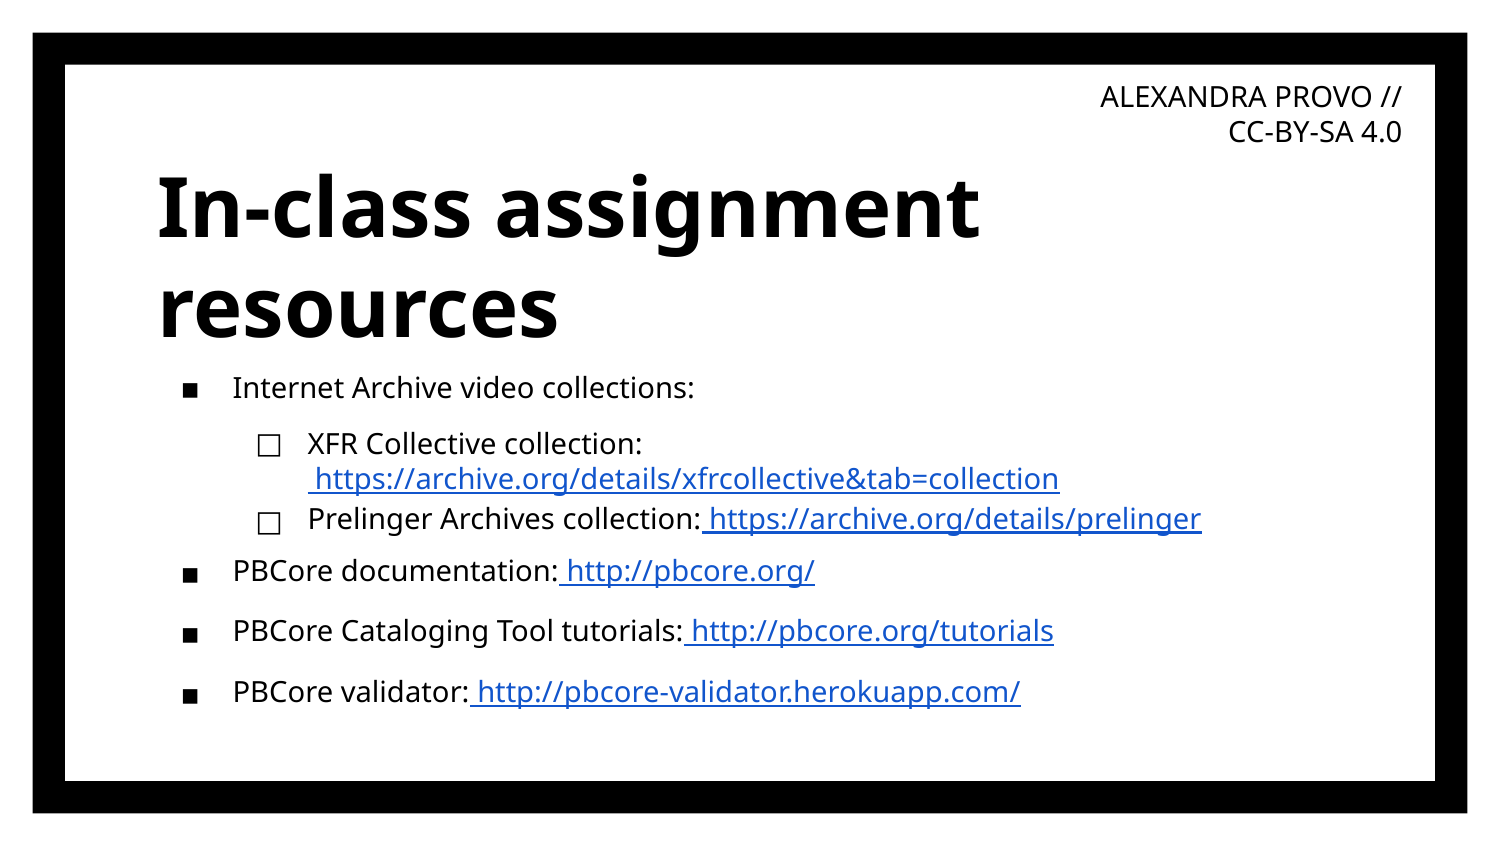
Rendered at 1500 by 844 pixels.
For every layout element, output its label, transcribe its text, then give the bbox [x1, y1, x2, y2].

title In-class assignment resources [142, 139, 1358, 354]
list Internet Archive video collections: XFR Collective collection: https://archive.org/details/xfrcollective&tab=collection Prelinger Archives collection: https://archive.org/details/prelinger PBCore documentation: http://pbcore.org/ PBCore Cataloging Tool tutorials: http://pbcore.org/tutorials PBCore validator: http://pbcore-validator.herokuapp.com/ [142, 354, 1358, 684]
